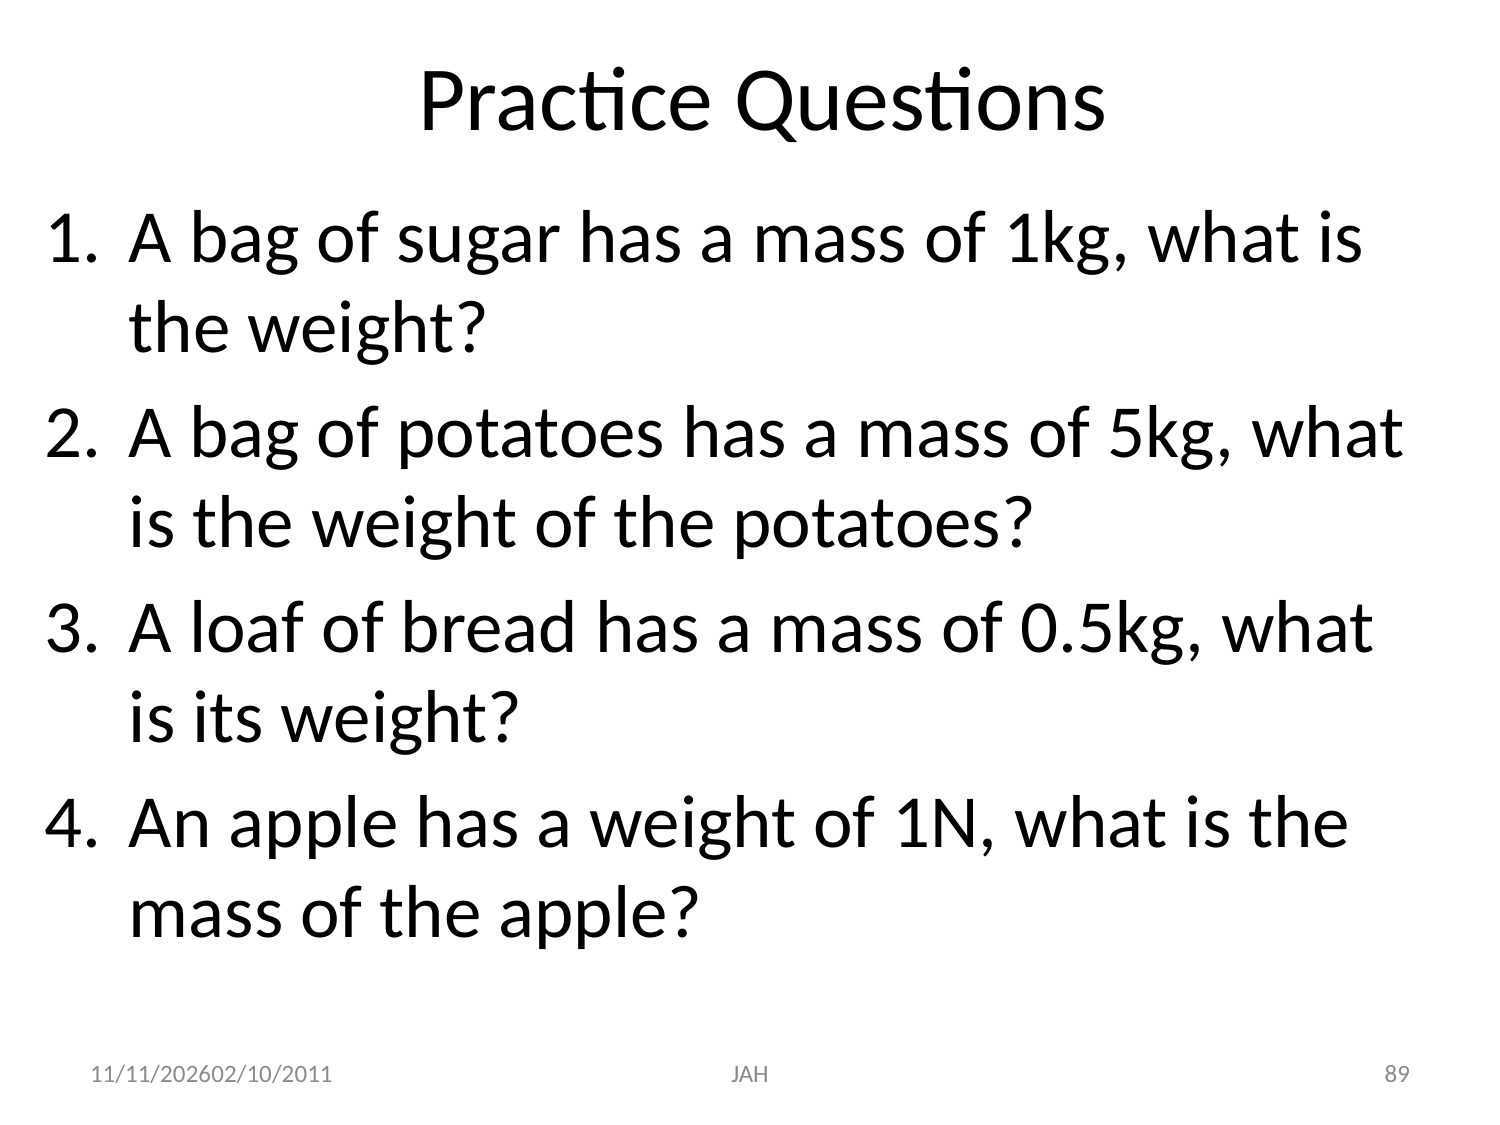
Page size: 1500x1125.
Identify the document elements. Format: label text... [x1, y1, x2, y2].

list A bag of sugar has a mass of 1kg, what is the weight? A bag of potatoes has a mass of 5kg, what is the weight of the potatoes? A loaf of bread has a mass of 0.5kg, what is its weight? An apple has a weight of 1N, what is the mass of the apple? [29, 179, 1447, 1125]
title Practice Questions [88, 0, 1439, 179]
footer JAH [512, 1042, 988, 1103]
slide_number 89 [1074, 1042, 1425, 1103]
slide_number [75, 1042, 425, 1103]
